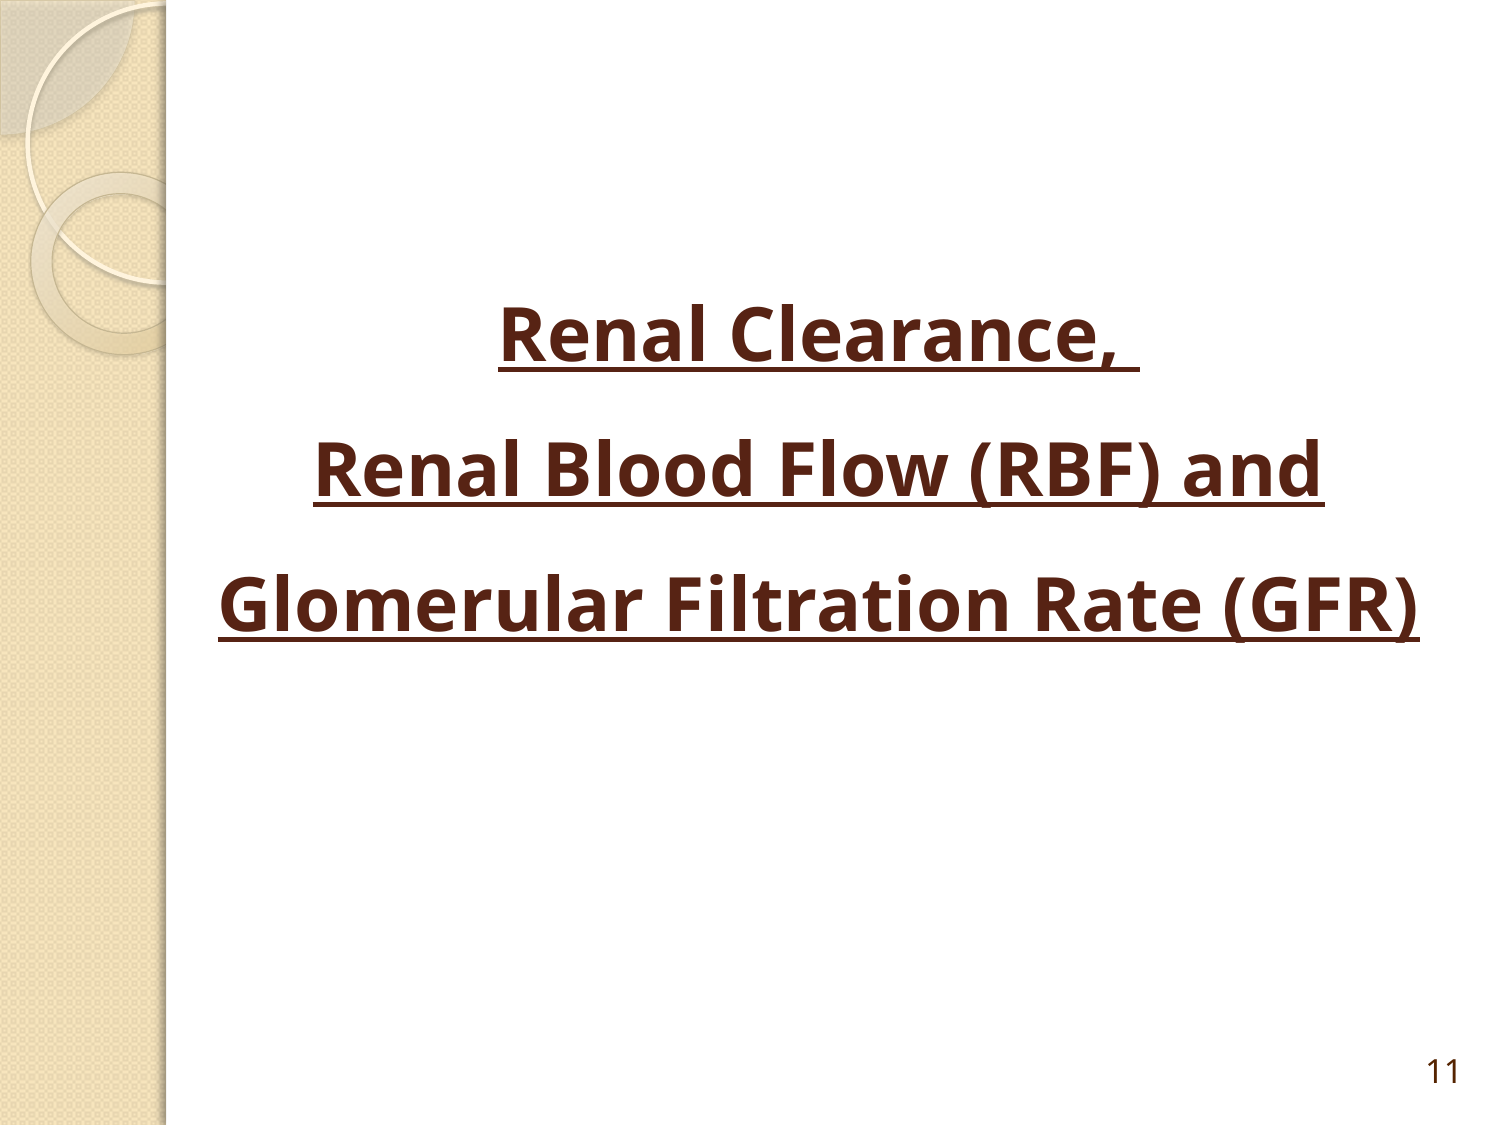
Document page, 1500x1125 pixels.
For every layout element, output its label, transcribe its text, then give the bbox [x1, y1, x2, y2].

title Renal Clearance, Renal Blood Flow (RBF) and Glomerular Filtration Rate (GFR) [174, 224, 1463, 663]
slide_number 11 [1400, 1025, 1488, 1104]
